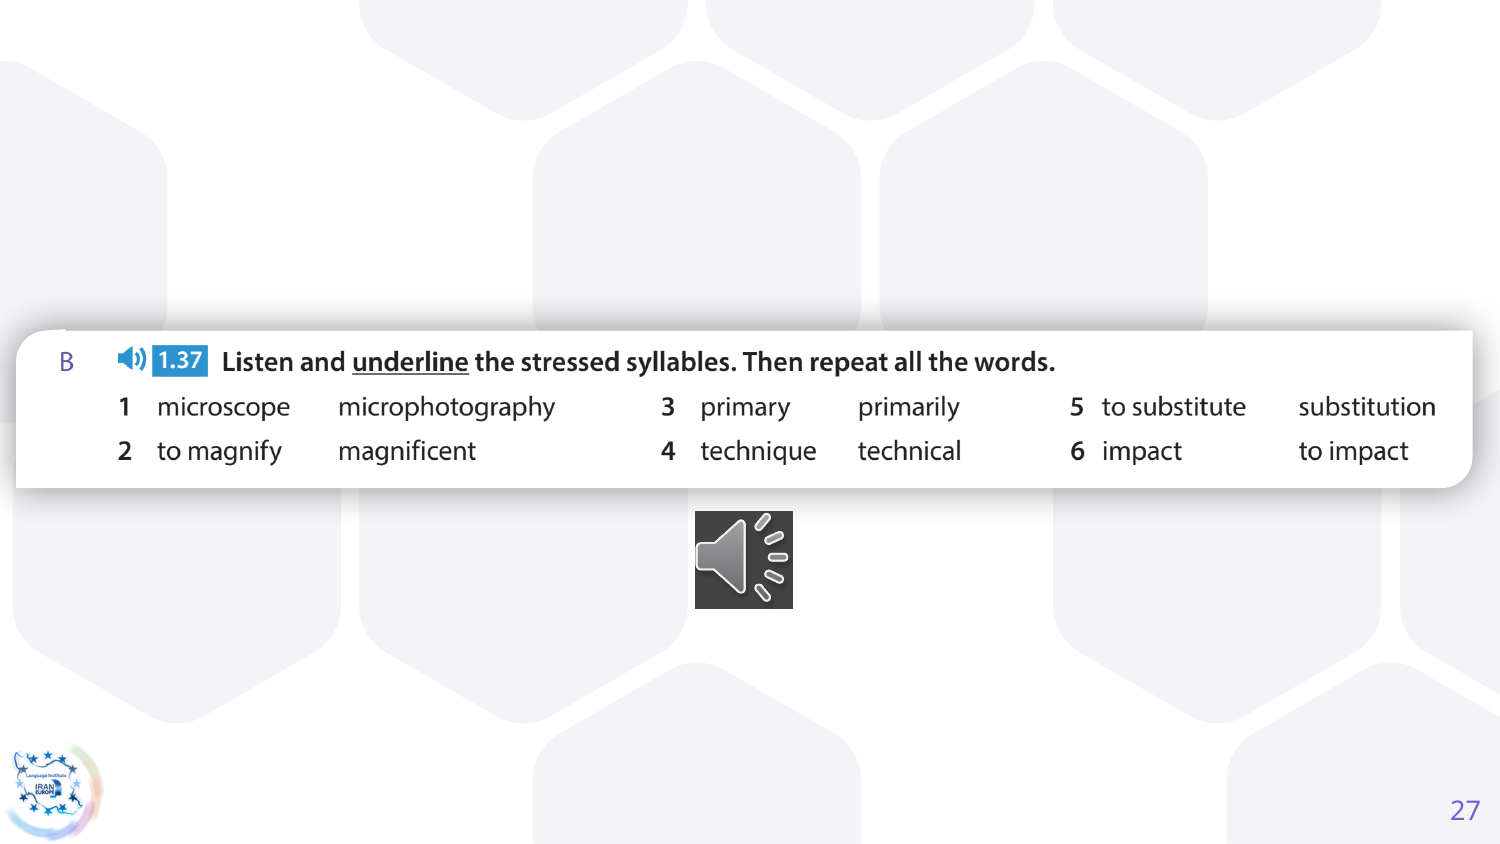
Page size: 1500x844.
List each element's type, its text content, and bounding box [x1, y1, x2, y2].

picture [0, 739, 108, 844]
picture [694, 509, 795, 611]
picture [23, 337, 1466, 482]
slide_number 27 [1391, 779, 1482, 844]
